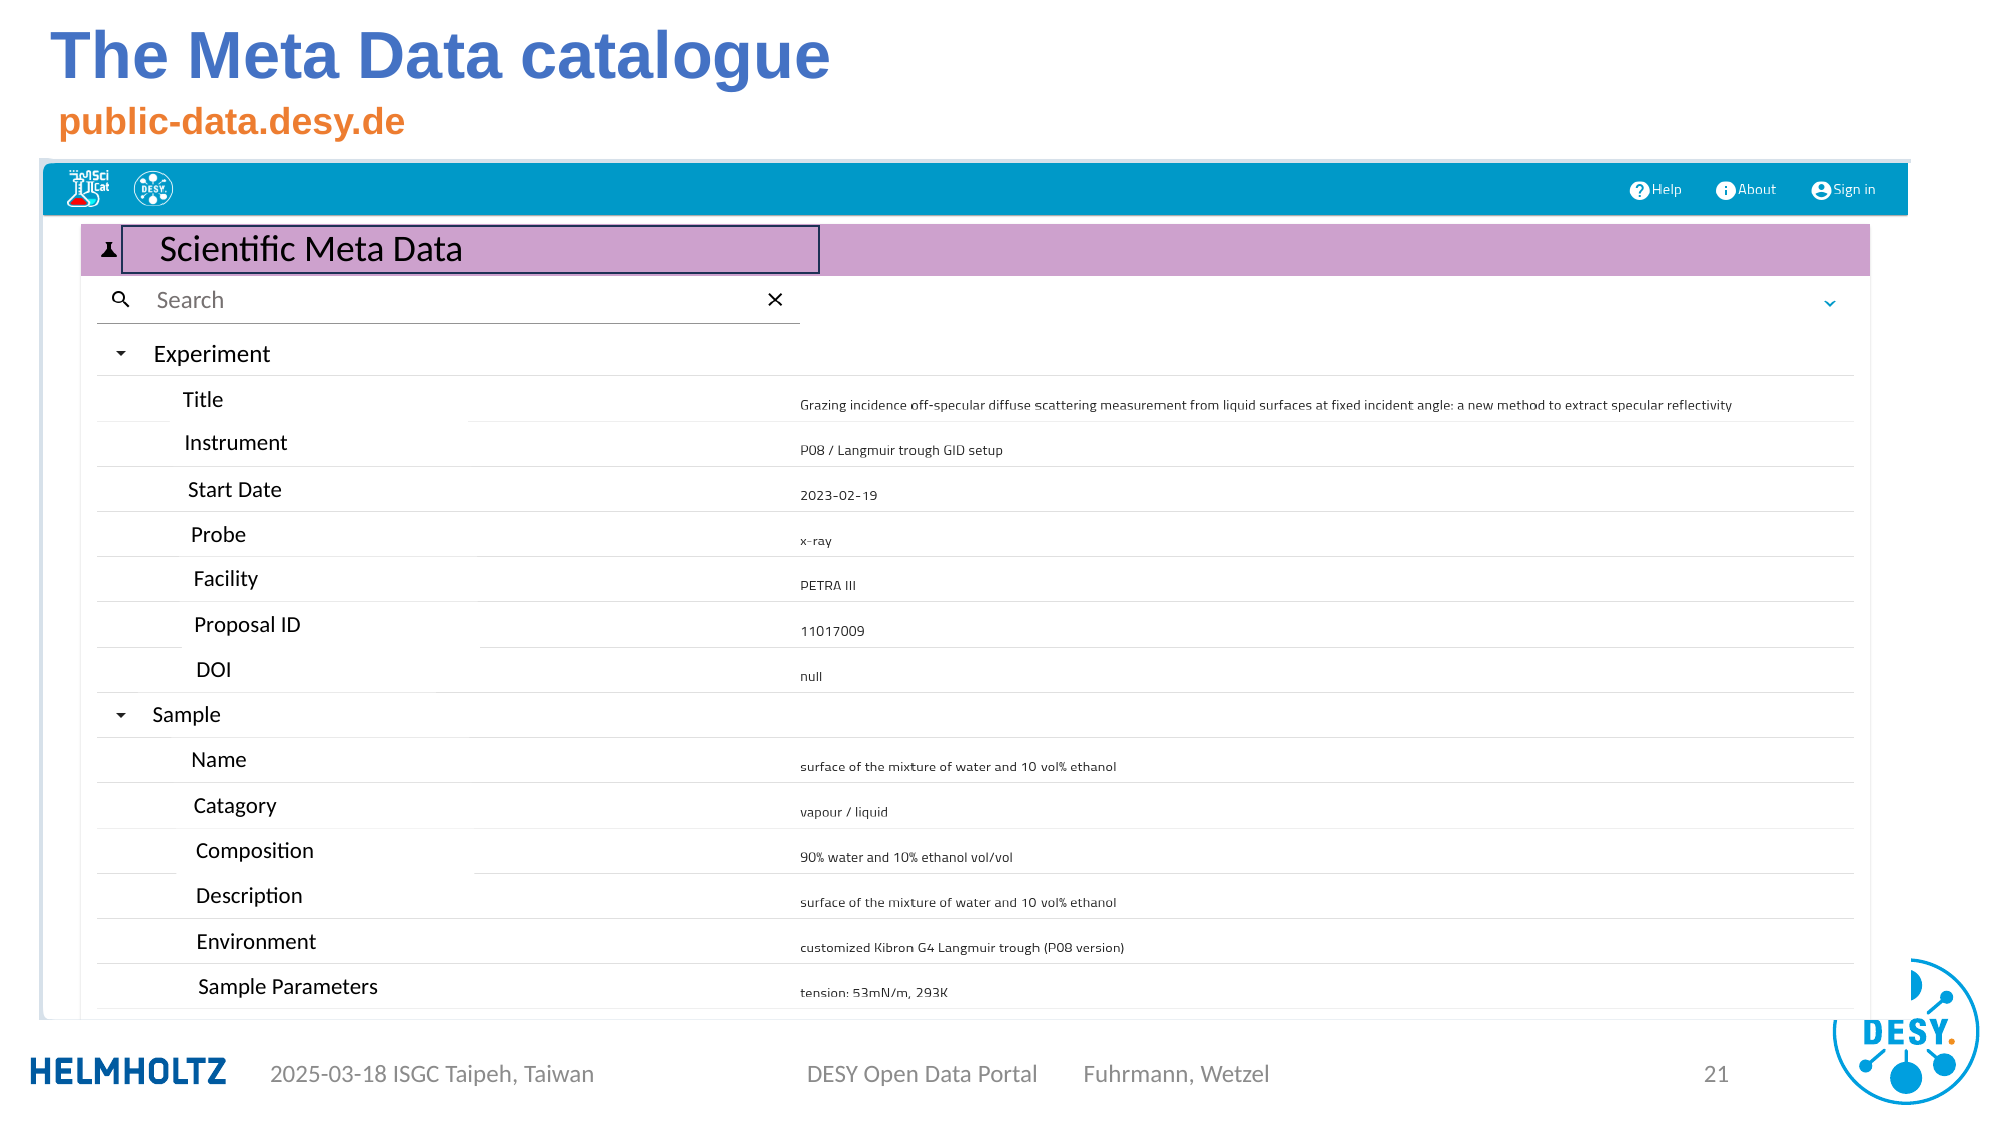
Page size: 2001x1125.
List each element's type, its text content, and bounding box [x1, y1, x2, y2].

footer DESY Open Data Portal Fuhrmann, Wetzel [701, 1042, 1377, 1103]
title The Meta Data catalogue [35, 28, 1761, 87]
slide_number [254, 1042, 629, 1103]
list public-data.desy.de [43, 95, 980, 158]
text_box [39, 158, 1911, 1020]
slide_number 21 [1412, 1042, 1745, 1103]
